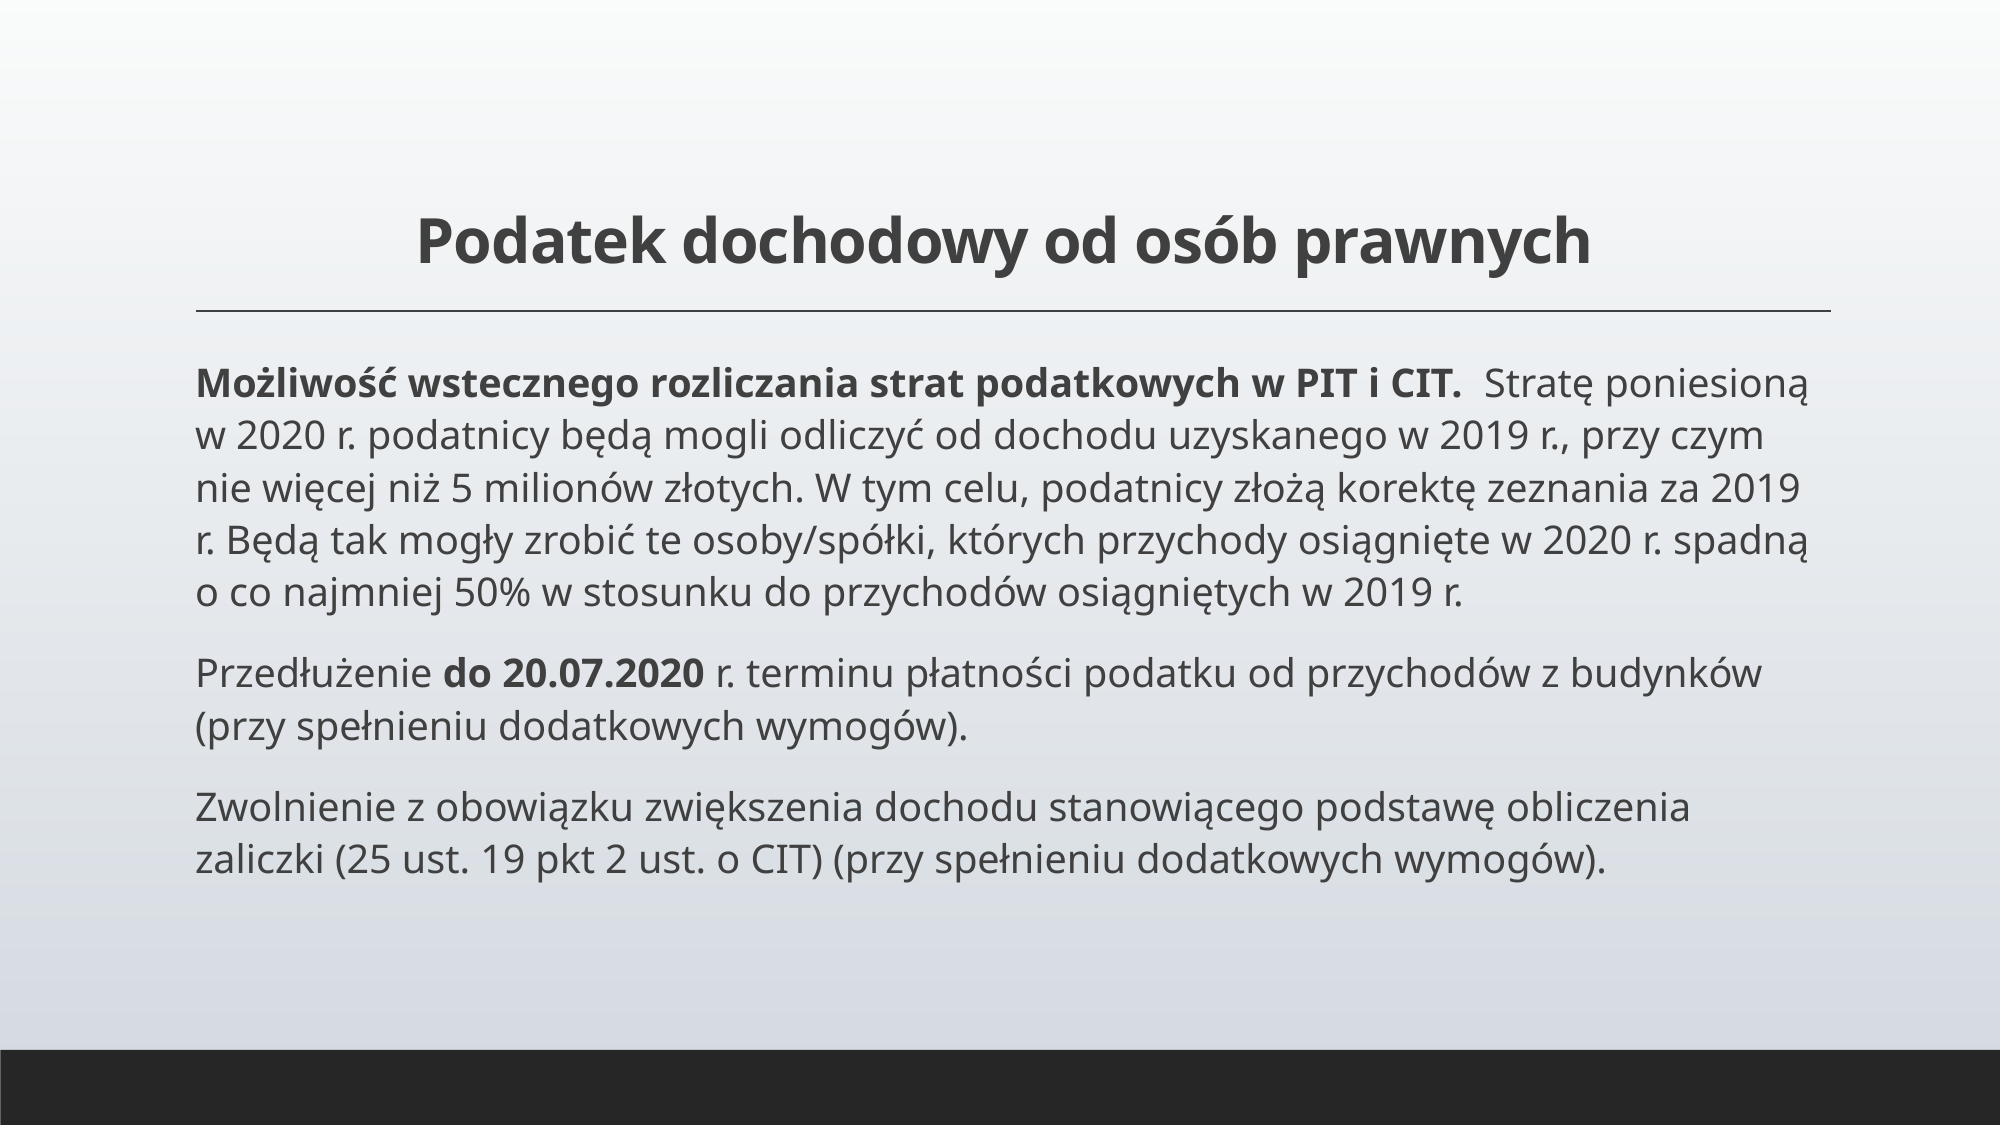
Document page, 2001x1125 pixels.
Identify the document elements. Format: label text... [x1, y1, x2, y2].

title Podatek dochodowy od osób prawnych [180, 47, 1830, 285]
list Możliwość wstecznego rozliczania strat podatkowych w PIT i CIT. Stratę poniesioną w 2020 r. podatnicy będą mogli odliczyć od dochodu uzyskanego w 2019 r., przy czym nie więcej niż 5 milionów złotych. W tym celu, podatnicy złożą korektę zeznania za 2019 r. Będą tak mogły zrobić te osoby/spółki, których przychody osiągnięte w 2020 r. spadną o co najmniej 50% w stosunku do przychodów osiągniętych w 2019 r. Przedłużenie do 20.07.2020 r. terminu płatności podatku od przychodów z budynków (przy spełnieniu dodatkowych wymogów). Zwolnienie z obowiązku zwiększenia dochodu stanowiącego podstawę obliczenia zaliczki (25 ust. 19 pkt 2 ust. o CIT) (przy spełnieniu dodatkowych wymogów). [180, 345, 1830, 963]
